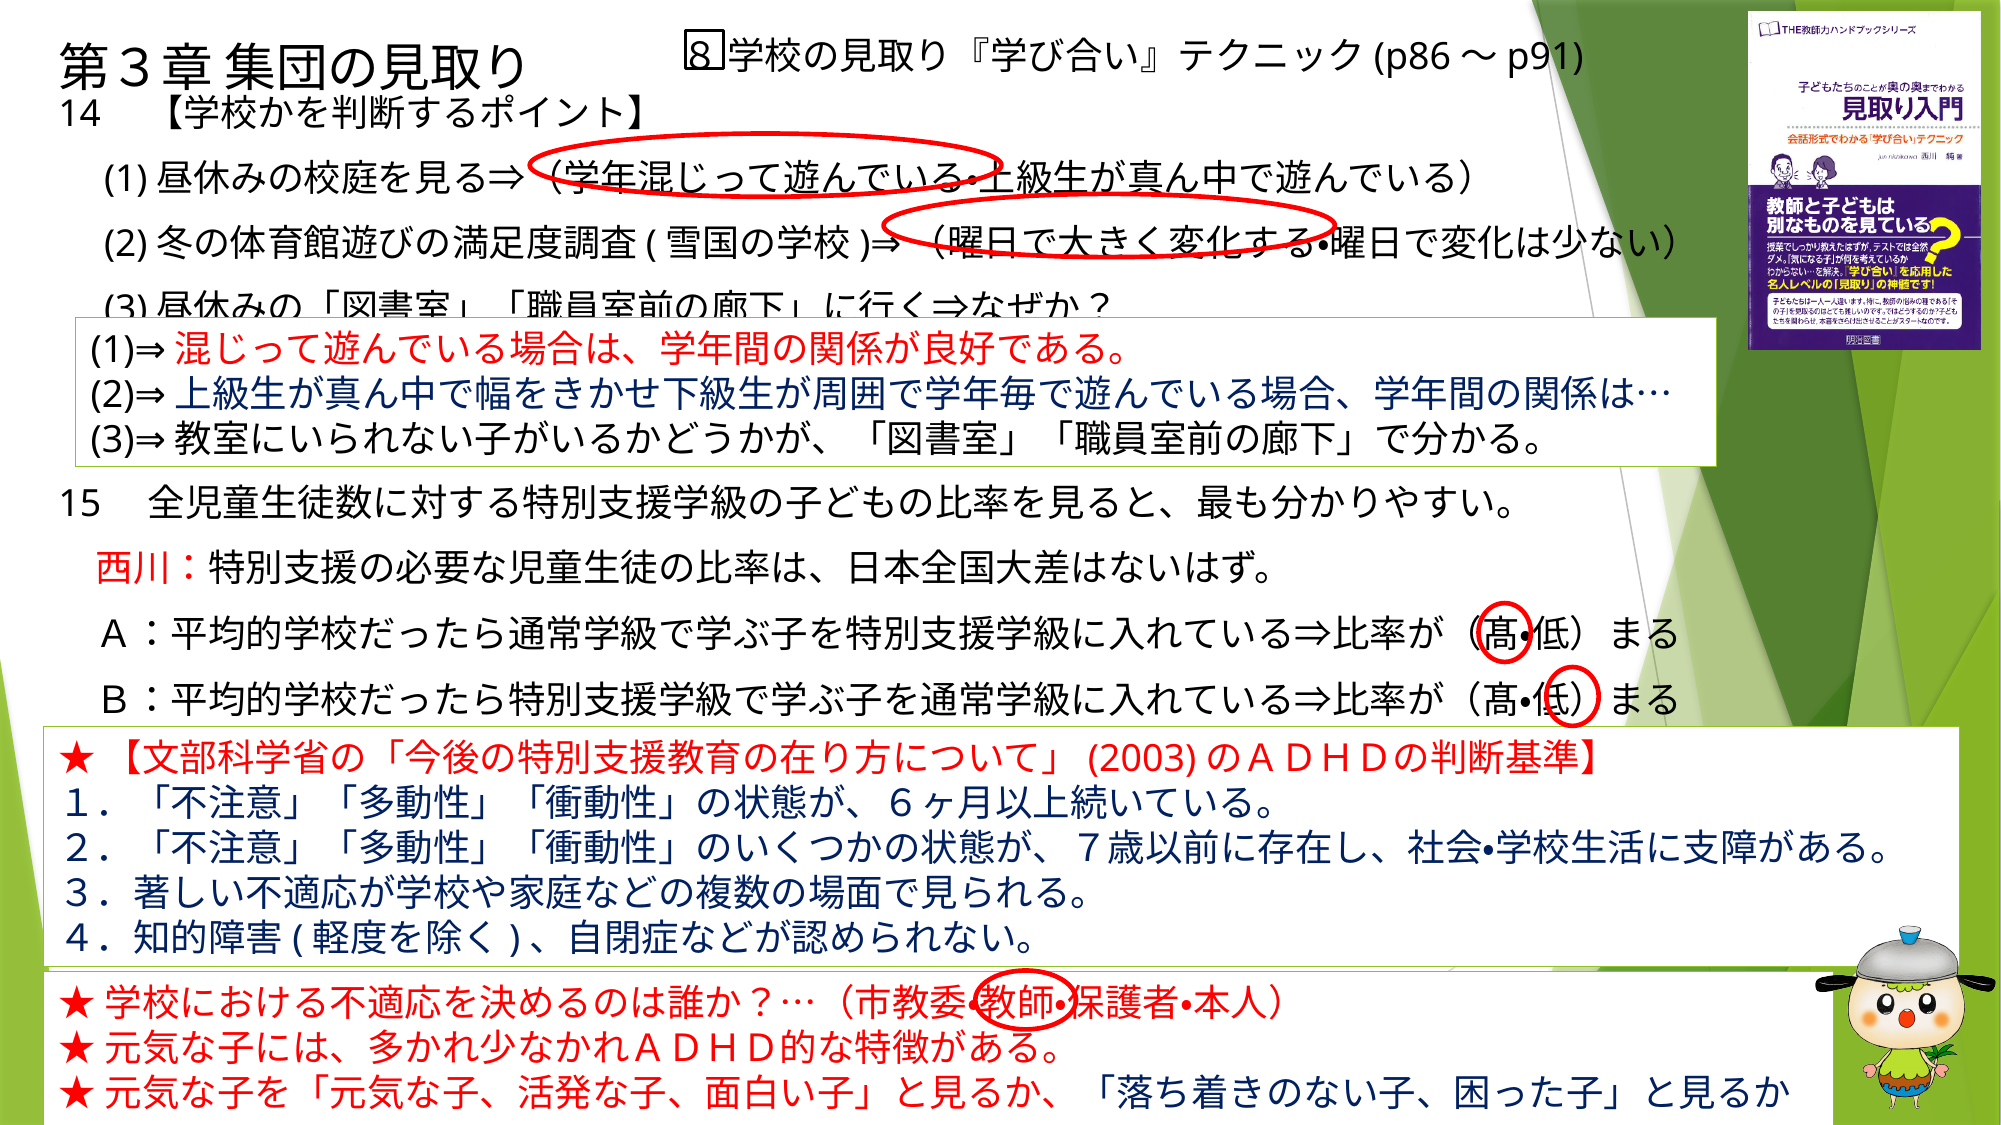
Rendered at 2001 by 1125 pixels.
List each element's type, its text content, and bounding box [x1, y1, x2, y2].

picture [1748, 10, 1982, 351]
text_box 第３章 集団の見取り [43, 27, 1743, 105]
picture [1808, 919, 2000, 1125]
text_box [1476, 601, 1533, 664]
text_box ８ 学校の見取り『学び合い』テクニック(p86～p91) [666, 24, 1599, 85]
text_box ★【文部科学省の「今後の特別支援教育の在り方について」(2003)のＡＤＨＤの判断基準】 １．「不注意」「多動性」「衝動性」の状態が、６ヶ月以上続いている。 ２．「不注意」「多動性」「衝動性」のいくつかの状態が、７歳以前に存在し、社会・学校生活に支障がある。 ３．著しい不適応が学校や家庭などの複数の場面で見られる。 ４．知的障害(軽度を除く)、自閉症などが認められない。 [43, 726, 1960, 967]
text_box [881, 192, 1337, 259]
text_box [528, 131, 1003, 199]
text_box [973, 968, 1078, 1031]
text_box ★学校における不適応を決めるのは誰か？…（市教委・教師・保護者・本人） ★元気な子には、多かれ少なかれＡＤＨＤ的な特徴がある。 ★元気な子を「元気な子、活発な子、面白い子」と見るか、「落ち着きのない子、困った子」と見るか… [43, 971, 1804, 1125]
text_box [1544, 665, 1601, 728]
text_box 15 全児童生徒数に対する特別支援学級の子どもの比率を見ると、最も分かりやすい。 西川：特別支援の必要な児童生徒の比率は、日本全国大差はないはず。 Ａ：平均的学校だったら通常学級で学ぶ子を特別支援学級に入れている⇒比率が（髙・低）まる Ｂ：平均的学校だったら特別支援学級で学ぶ子を通常学級に入れている⇒比率が（髙・低）まる [43, 471, 1751, 735]
text_box (1)⇒混じって遊んでいる場合は、学年間の関係が良好である。 (2)⇒上級生が真ん中で幅をきかせ下級生が周囲で学年毎で遊んでいる場合、学年間の関係は… (3)⇒教室にいられない子がいるかどうかが、「図書室」「職員室前の廊下」で分かる。 [75, 317, 1717, 467]
text_box 14 【学校かを判断するポイント】 (1)昼休みの校庭を見る⇒（学年混じって遊んでいる・上級生が真ん中で遊んでいる） (2)冬の体育館遊びの満足度調査(雪国の学校)⇒（曜日で大きく変化する・曜日で変化は少ない） (3)昼休みの「図書室」「職員室前の廊下」に行く⇒なぜか？ [43, 105, 1743, 337]
